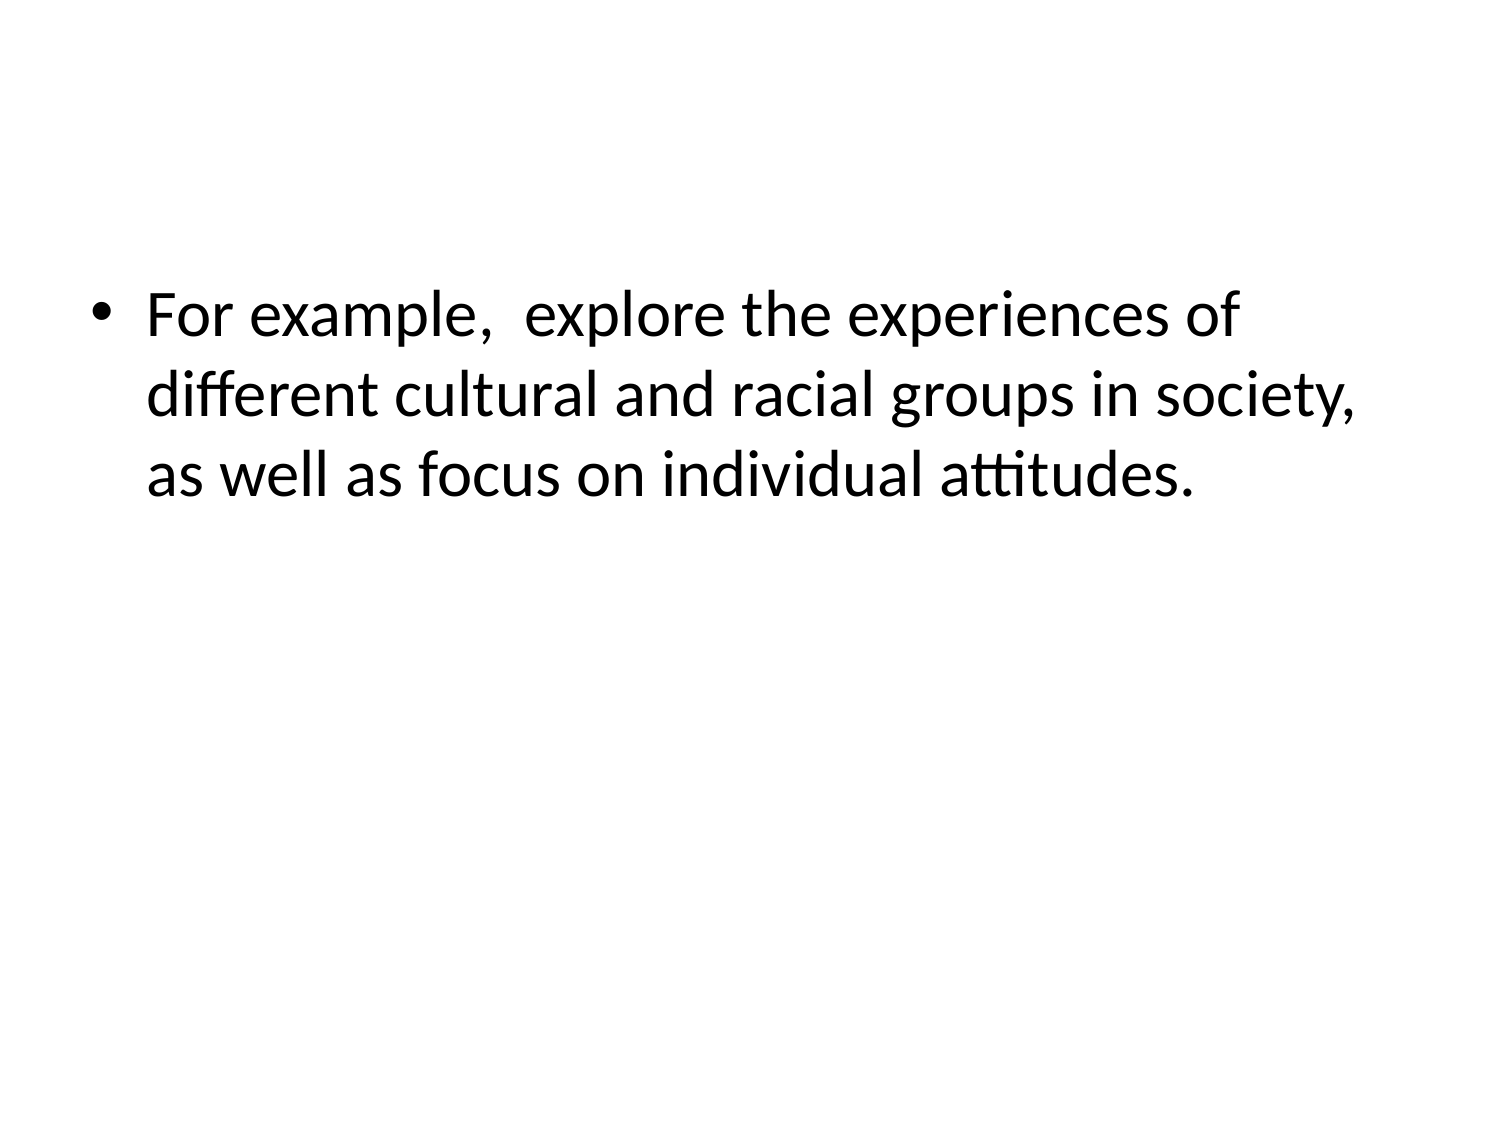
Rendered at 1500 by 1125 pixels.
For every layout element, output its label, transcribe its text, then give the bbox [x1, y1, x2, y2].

list For example, explore the experiences of different cultural and racial groups in society, as well as focus on individual attitudes. [75, 262, 1425, 1005]
